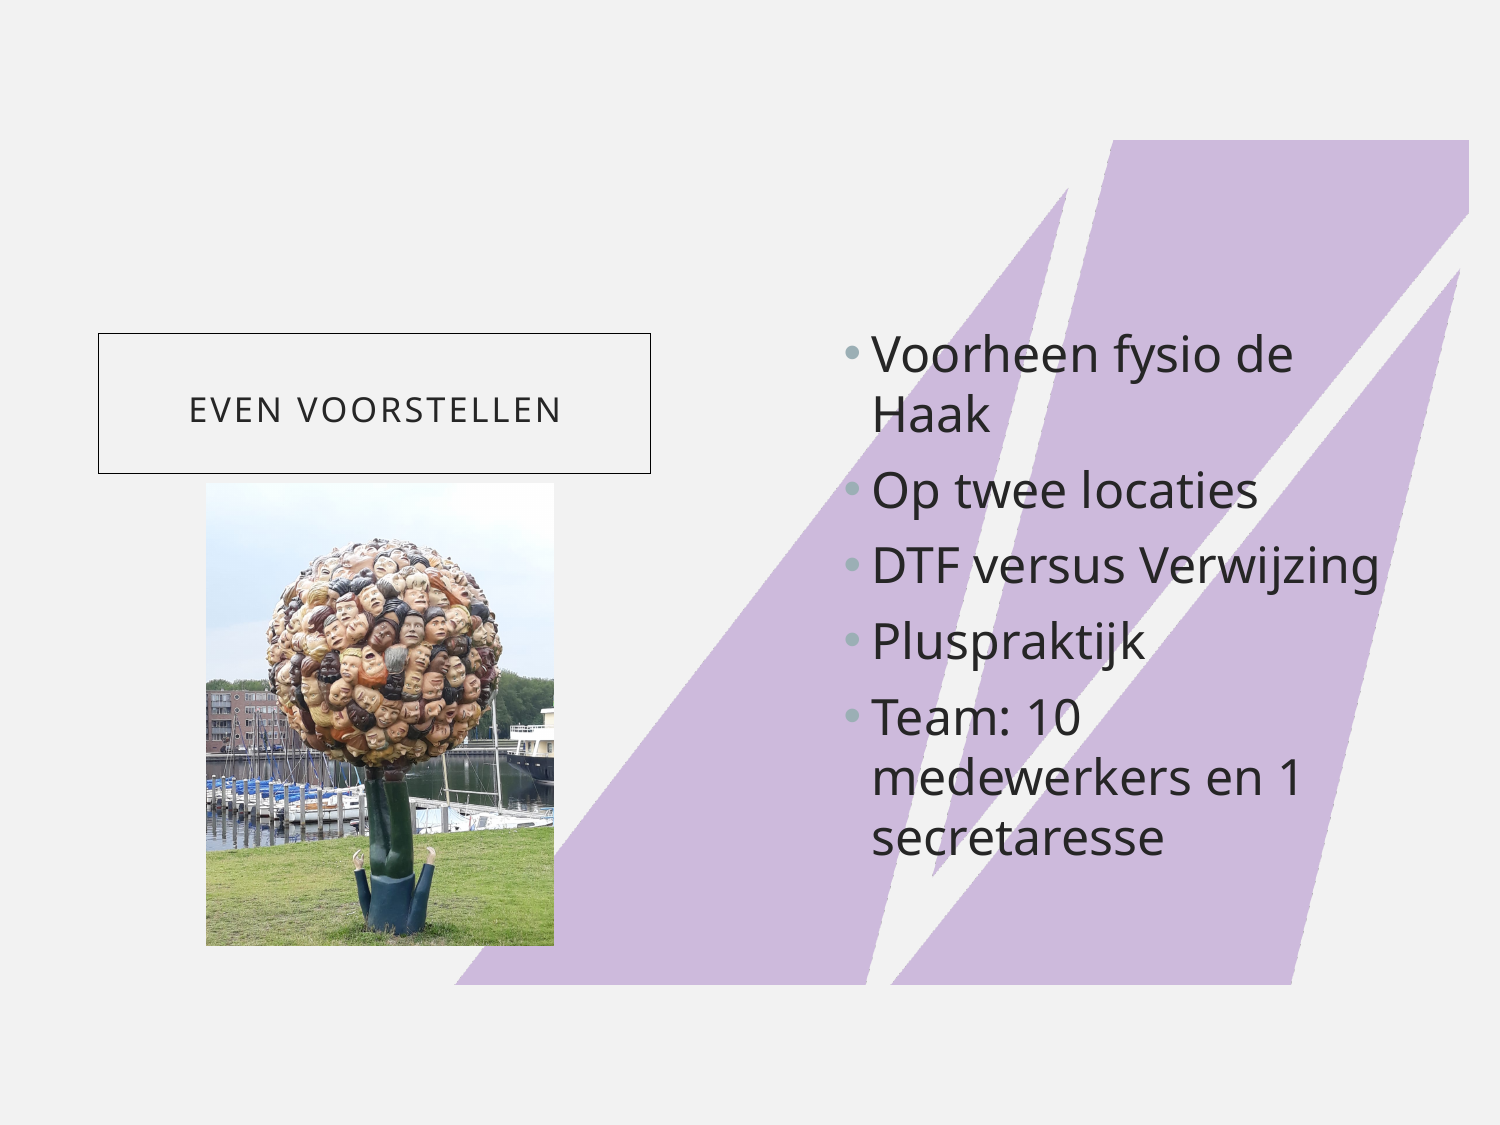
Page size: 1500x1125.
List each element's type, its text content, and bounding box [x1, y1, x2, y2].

text_box Even voorstellen [98, 333, 454, 474]
picture [206, 140, 1469, 985]
